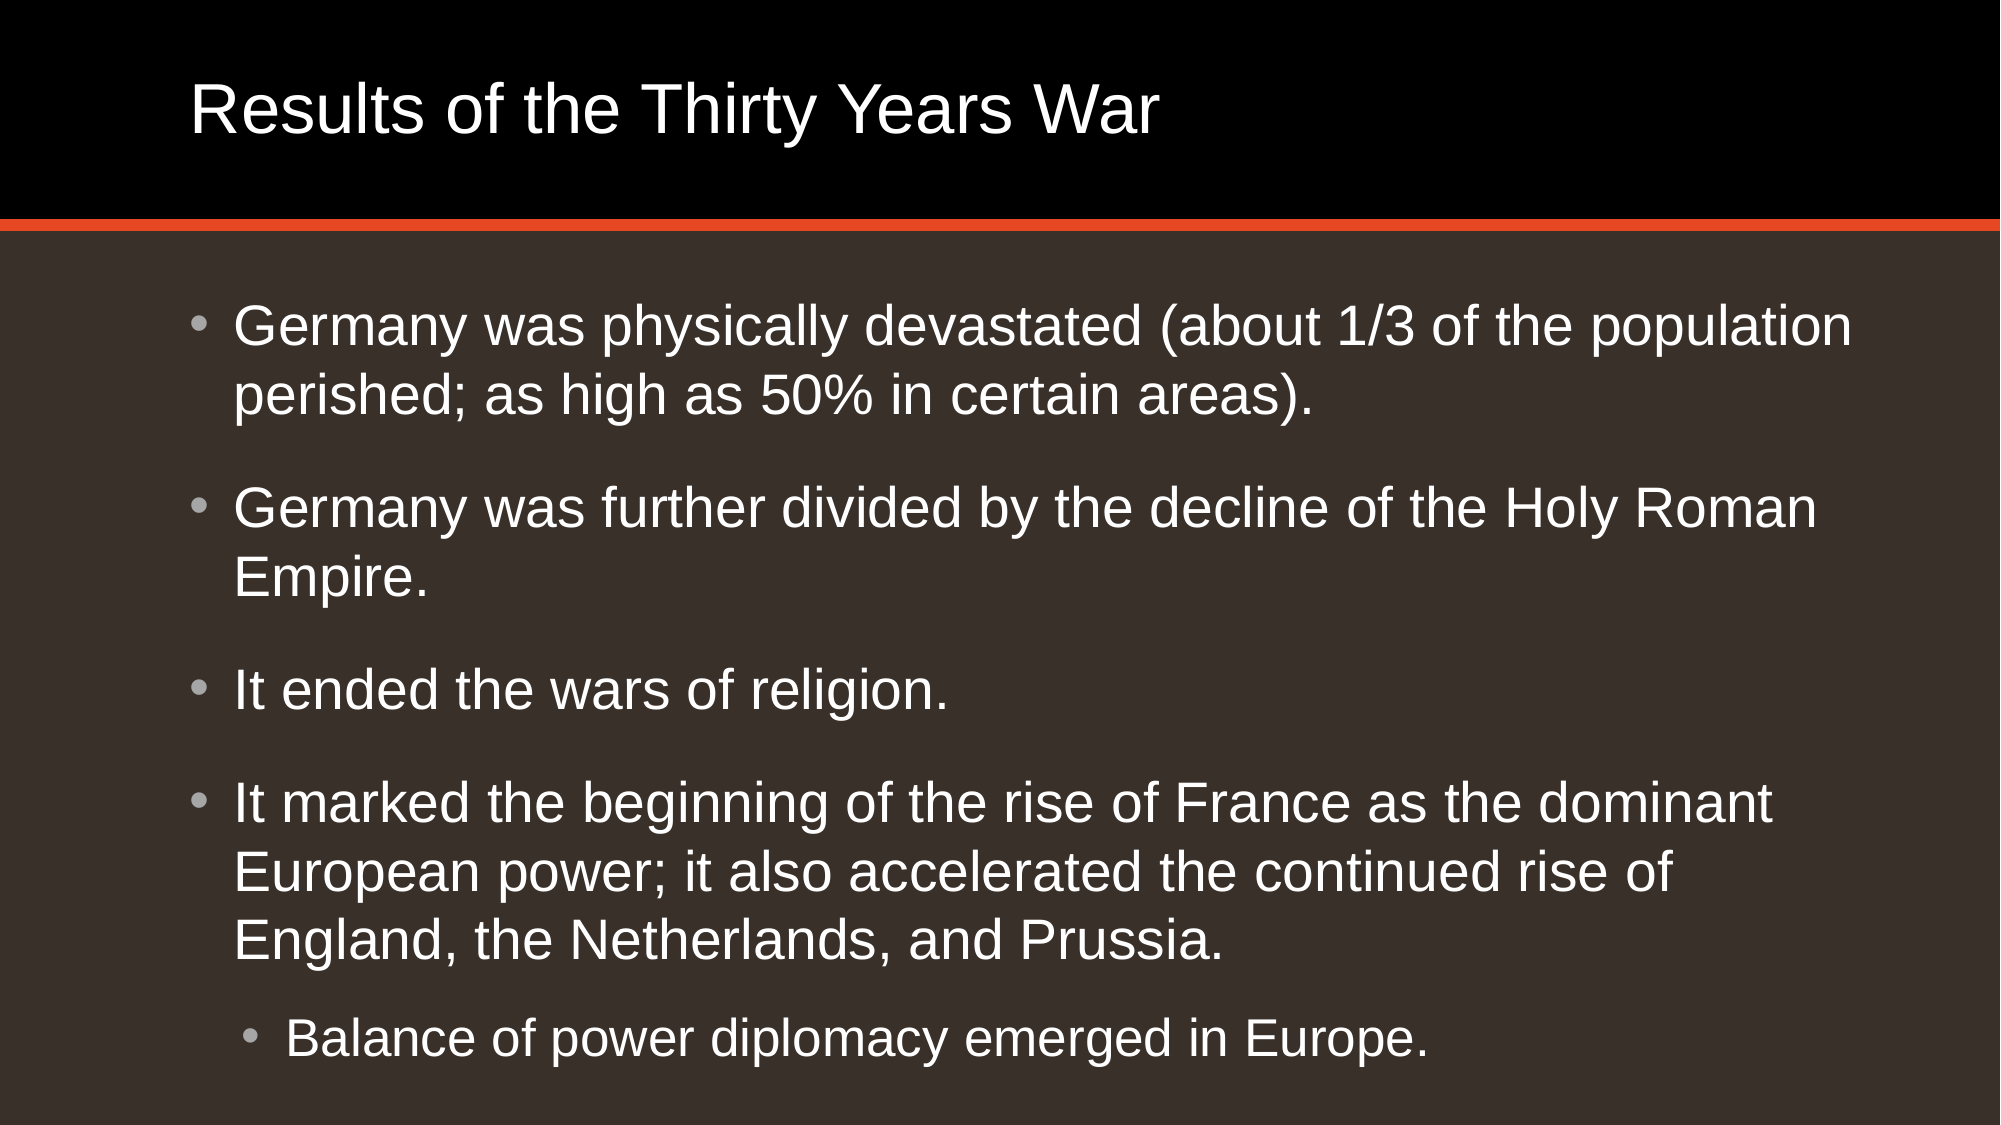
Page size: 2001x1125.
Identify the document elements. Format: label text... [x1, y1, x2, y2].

title Results of the Thirty Years War [174, 20, 1825, 201]
list Germany was physically devastated (about 1/3 of the population perished; as high as 50% in certain areas). Germany was further divided by the decline of the Holy Roman Empire. It ended the wars of religion. It marked the beginning of the rise of France as the dominant European power; it also accelerated the continued rise of England, the Netherlands, and Prussia. Balance of power diplomacy emerged in Europe. [174, 281, 1922, 1075]
